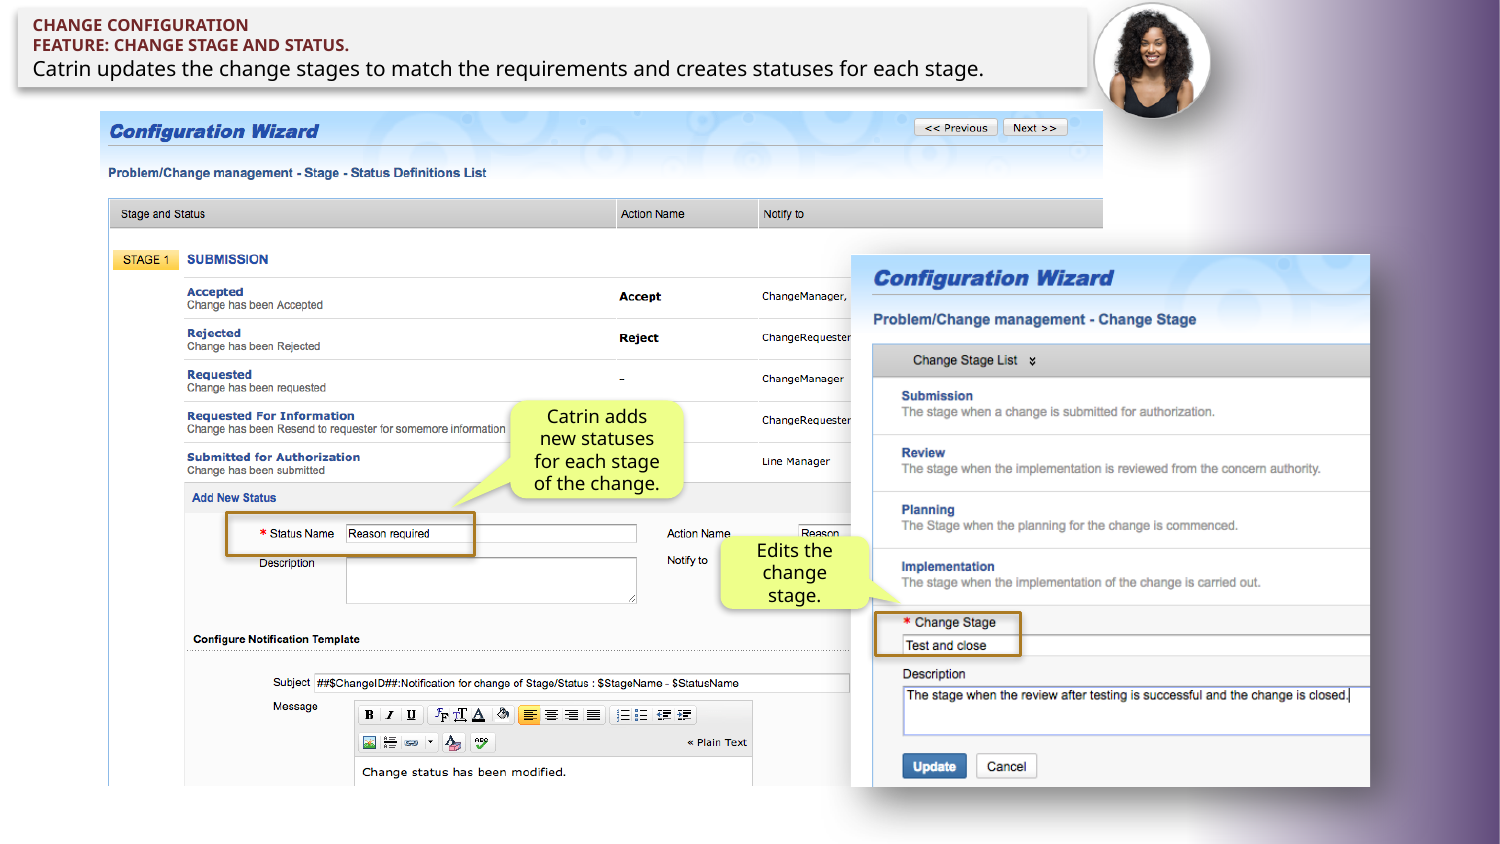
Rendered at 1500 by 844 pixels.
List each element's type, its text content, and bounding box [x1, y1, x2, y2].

text_box [0, 0, 1500, 844]
text_box CHANGE CONFIGURATION FEATURE: CHANGE STAGE AND STATUS. Catrin updates the change stages to match the requirements and creates statuses for each stage. [17, 7, 1086, 88]
picture [99, 0, 1371, 788]
